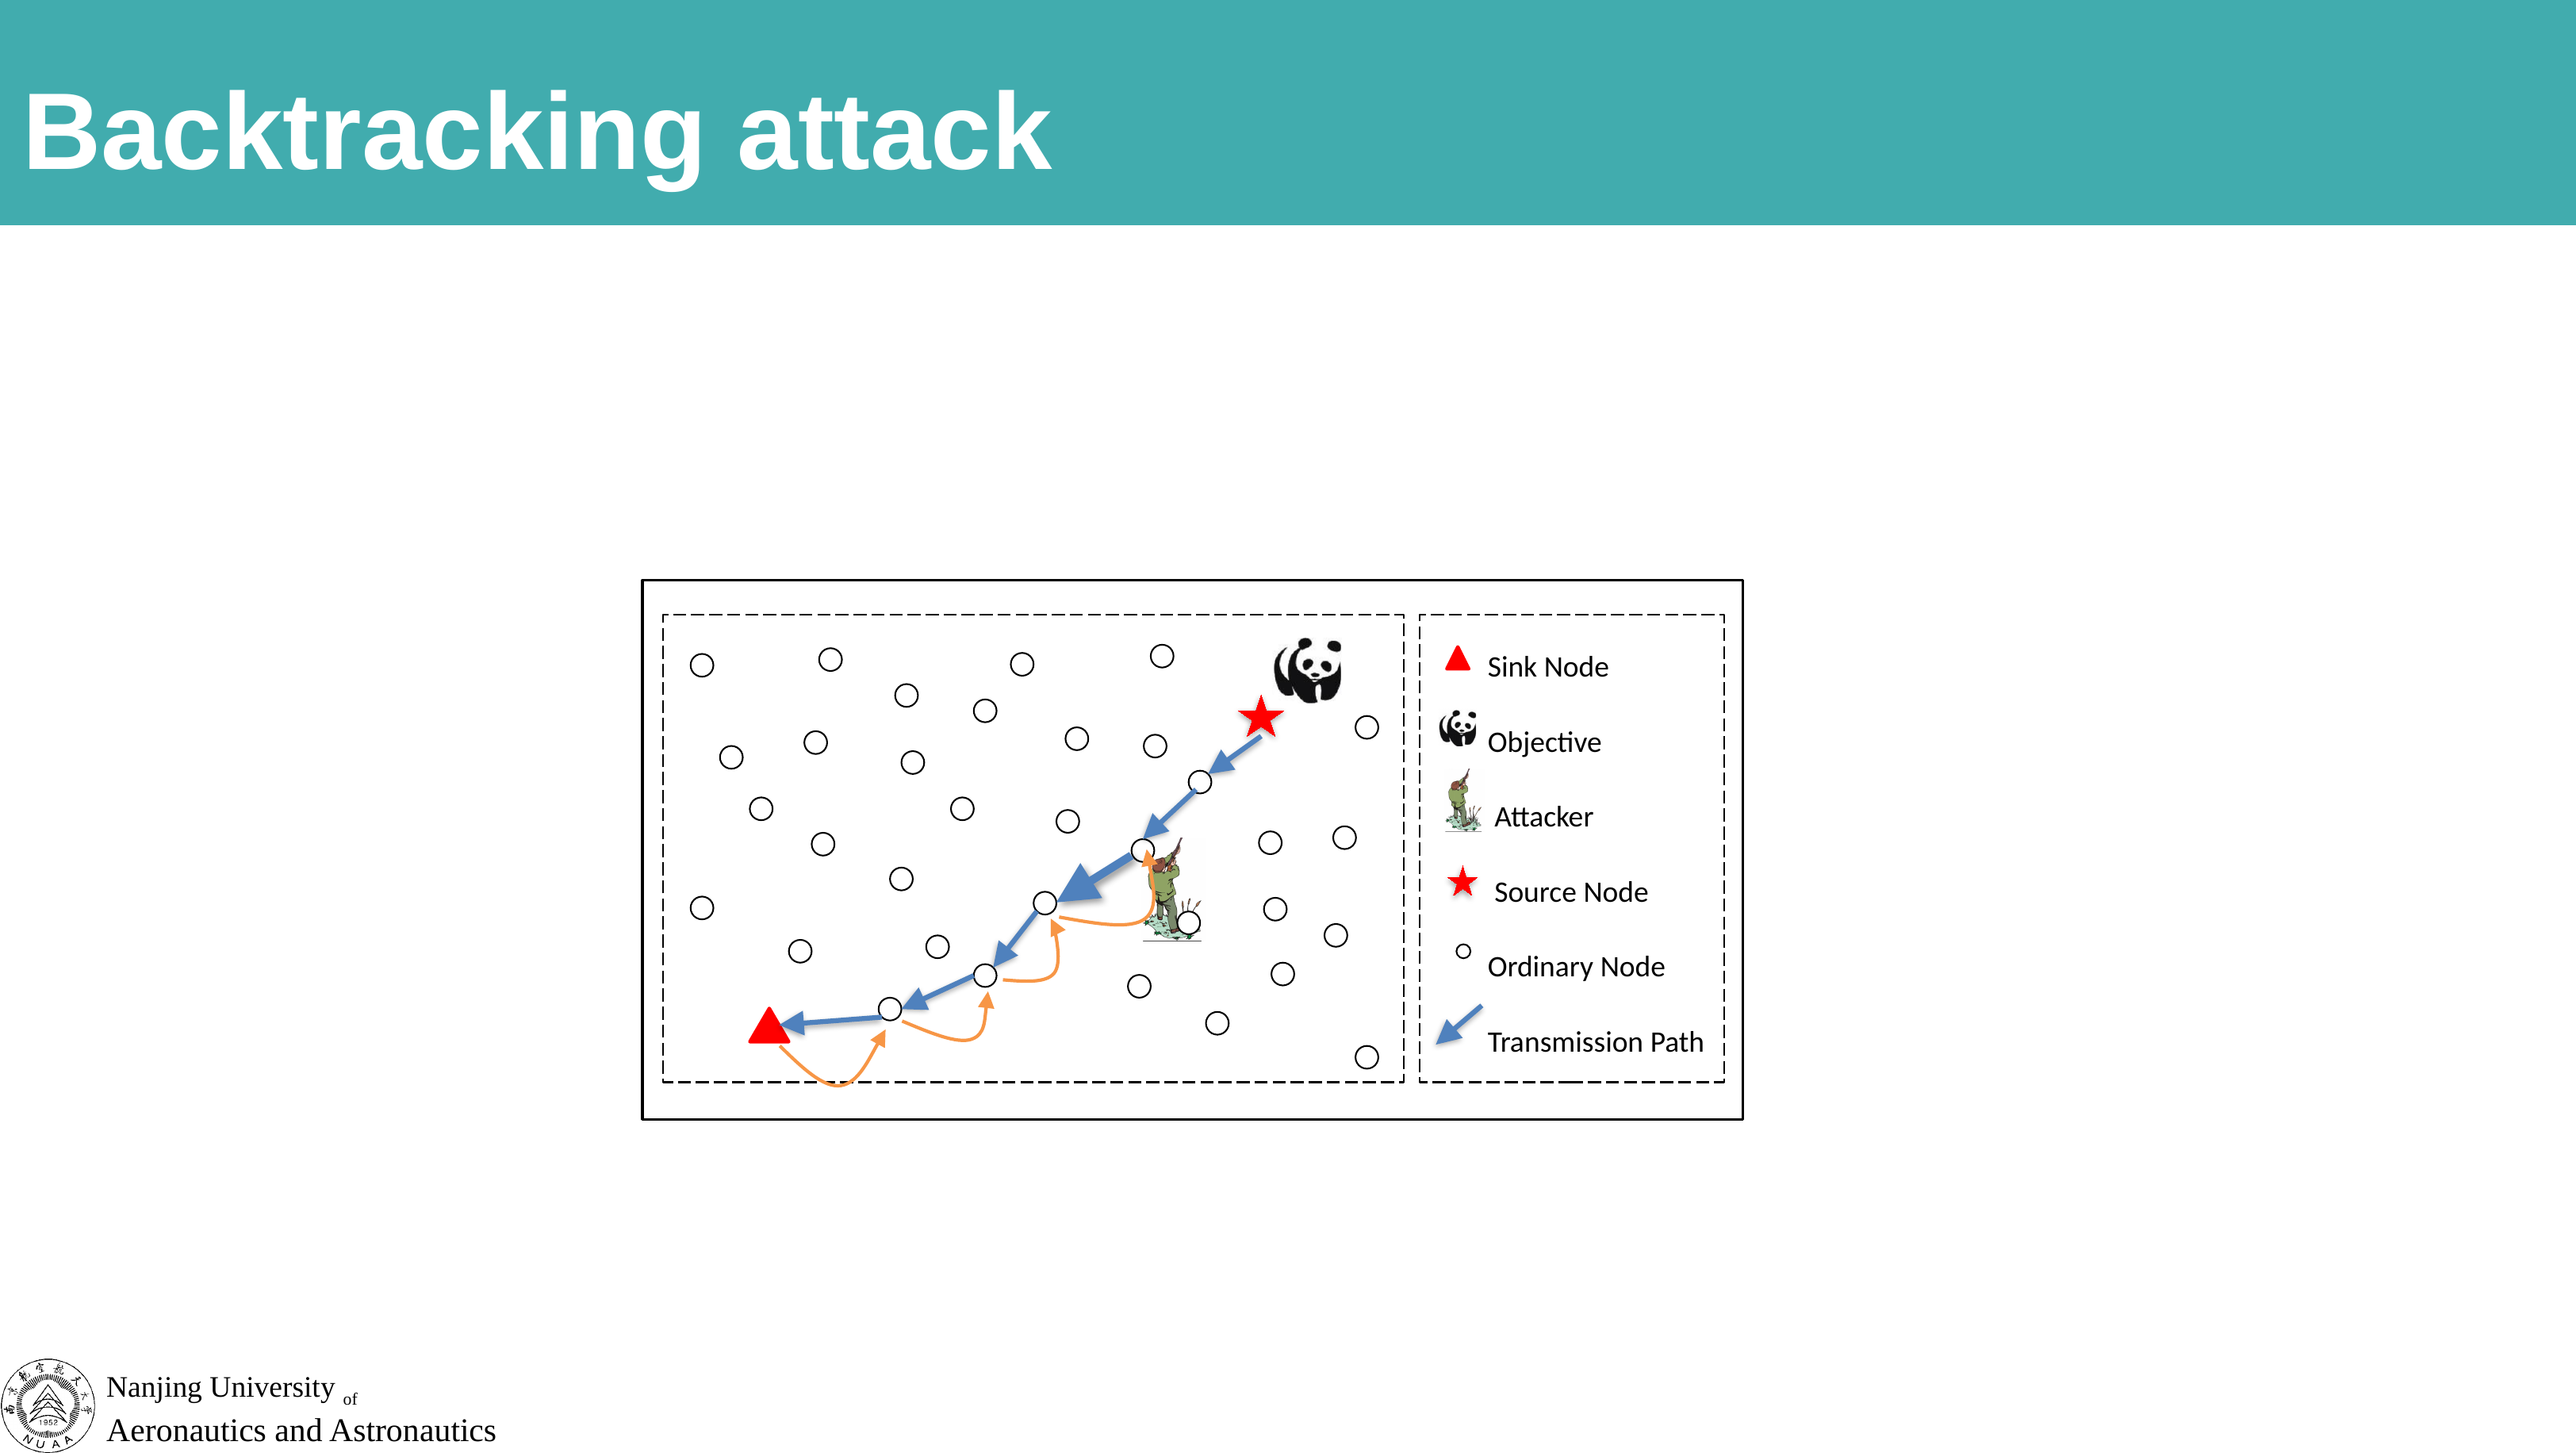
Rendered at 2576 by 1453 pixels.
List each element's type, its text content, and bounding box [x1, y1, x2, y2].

picture [0, 1358, 95, 1453]
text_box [779, 1017, 883, 1026]
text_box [1056, 855, 1132, 903]
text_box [901, 975, 975, 1010]
text_box Backtracking attack [21, 27, 1199, 192]
text_box [1354, 1044, 1380, 1071]
picture [1444, 769, 1485, 833]
text_box [1002, 913, 1066, 983]
text_box Nanjing University of Aeronautics and Astronautics [98, 1361, 623, 1453]
text_box [1354, 714, 1380, 741]
text_box [817, 646, 844, 673]
text_box [1331, 824, 1358, 851]
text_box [1208, 735, 1248, 775]
text_box [803, 729, 829, 756]
text_box [641, 579, 1745, 1121]
text_box [1455, 942, 1473, 960]
text_box [1262, 895, 1289, 922]
text_box [1322, 922, 1349, 949]
text_box [778, 1029, 886, 1088]
text_box [688, 895, 715, 922]
text_box [1059, 856, 1137, 927]
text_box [1152, 789, 1197, 840]
text_box [0, 0, 2576, 225]
text_box [1257, 830, 1284, 857]
picture [1438, 708, 1477, 746]
text_box [888, 865, 915, 892]
text_box [901, 991, 995, 1042]
picture [1141, 838, 1206, 942]
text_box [1436, 1005, 1482, 1045]
picture [1271, 634, 1343, 703]
text_box [1204, 1010, 1231, 1037]
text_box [993, 911, 1037, 968]
